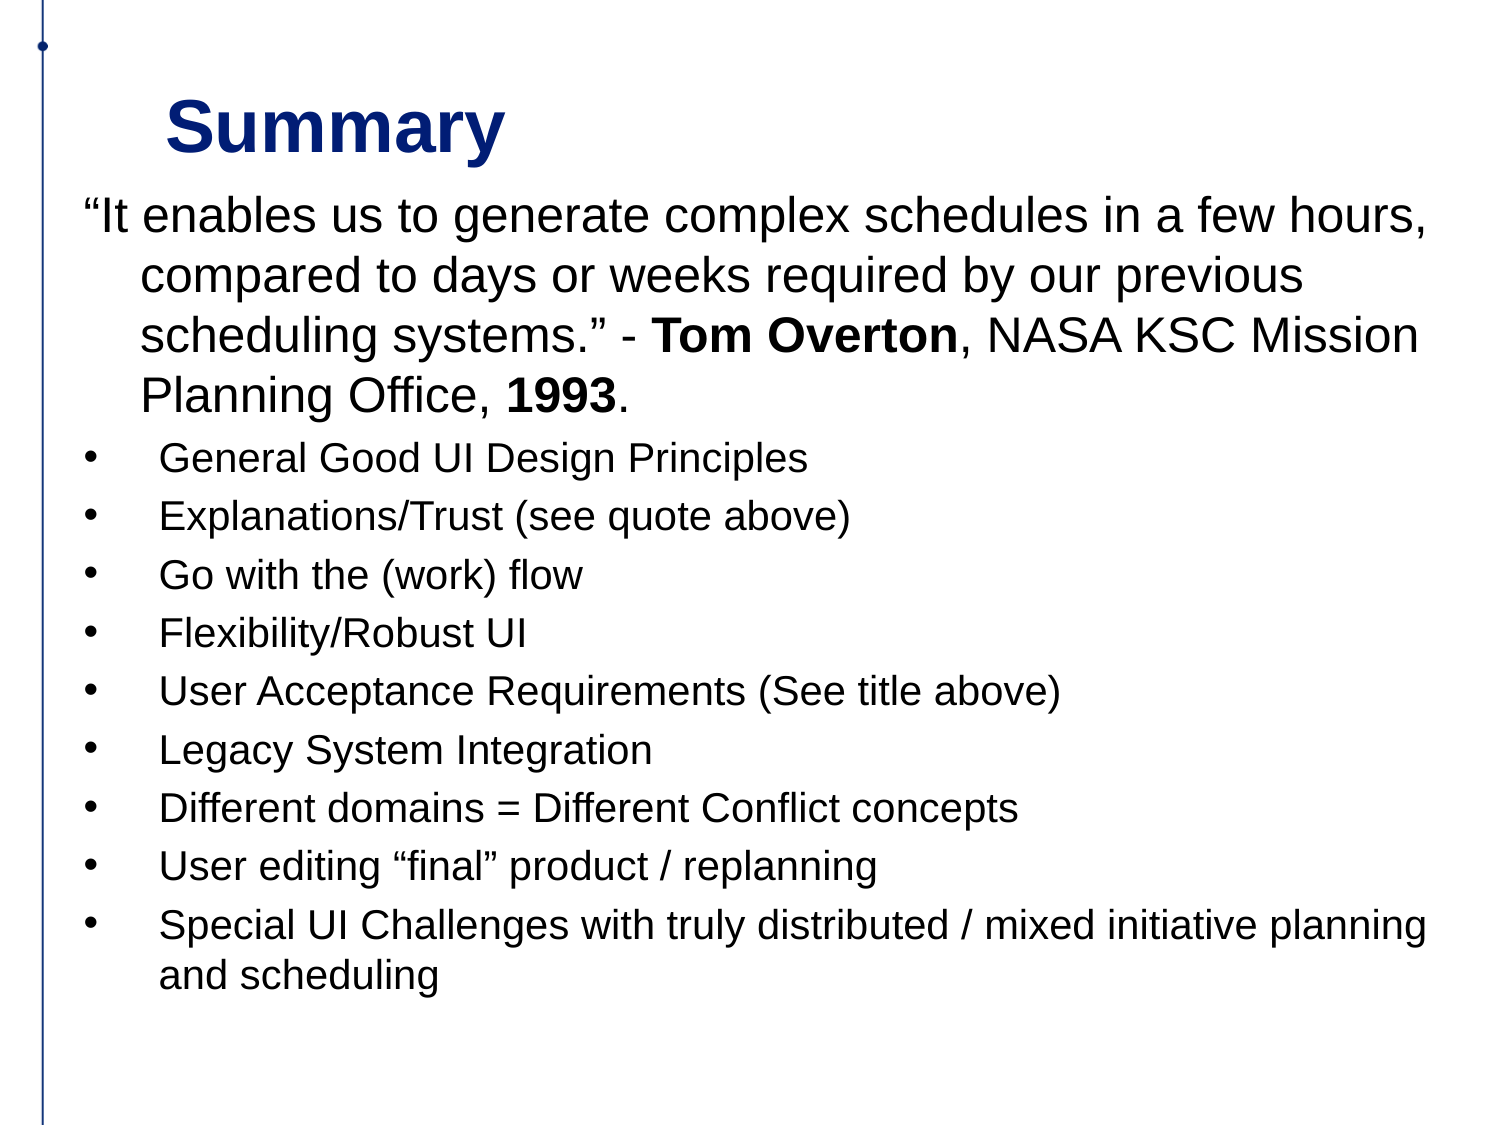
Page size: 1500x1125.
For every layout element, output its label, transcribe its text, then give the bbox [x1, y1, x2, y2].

picture [14, 0, 48, 1125]
title Summary [149, 62, 1388, 174]
list “It enables us to generate complex schedules in a few hours, compared to days or weeks required by our previous scheduling systems.” - Tom Overton, NASA KSC Mission Planning Office, 1993. General Good UI Design Principles Explanations/Trust (see quote above) Go with the (work) flow Flexibility/Robust UI User Acceptance Requirements (See title above) Legacy System Integration Different domains = Different Conflict concepts User editing “final” product / replanning Special UI Challenges with truly distributed / mixed initiative planning and scheduling [68, 174, 1455, 1061]
